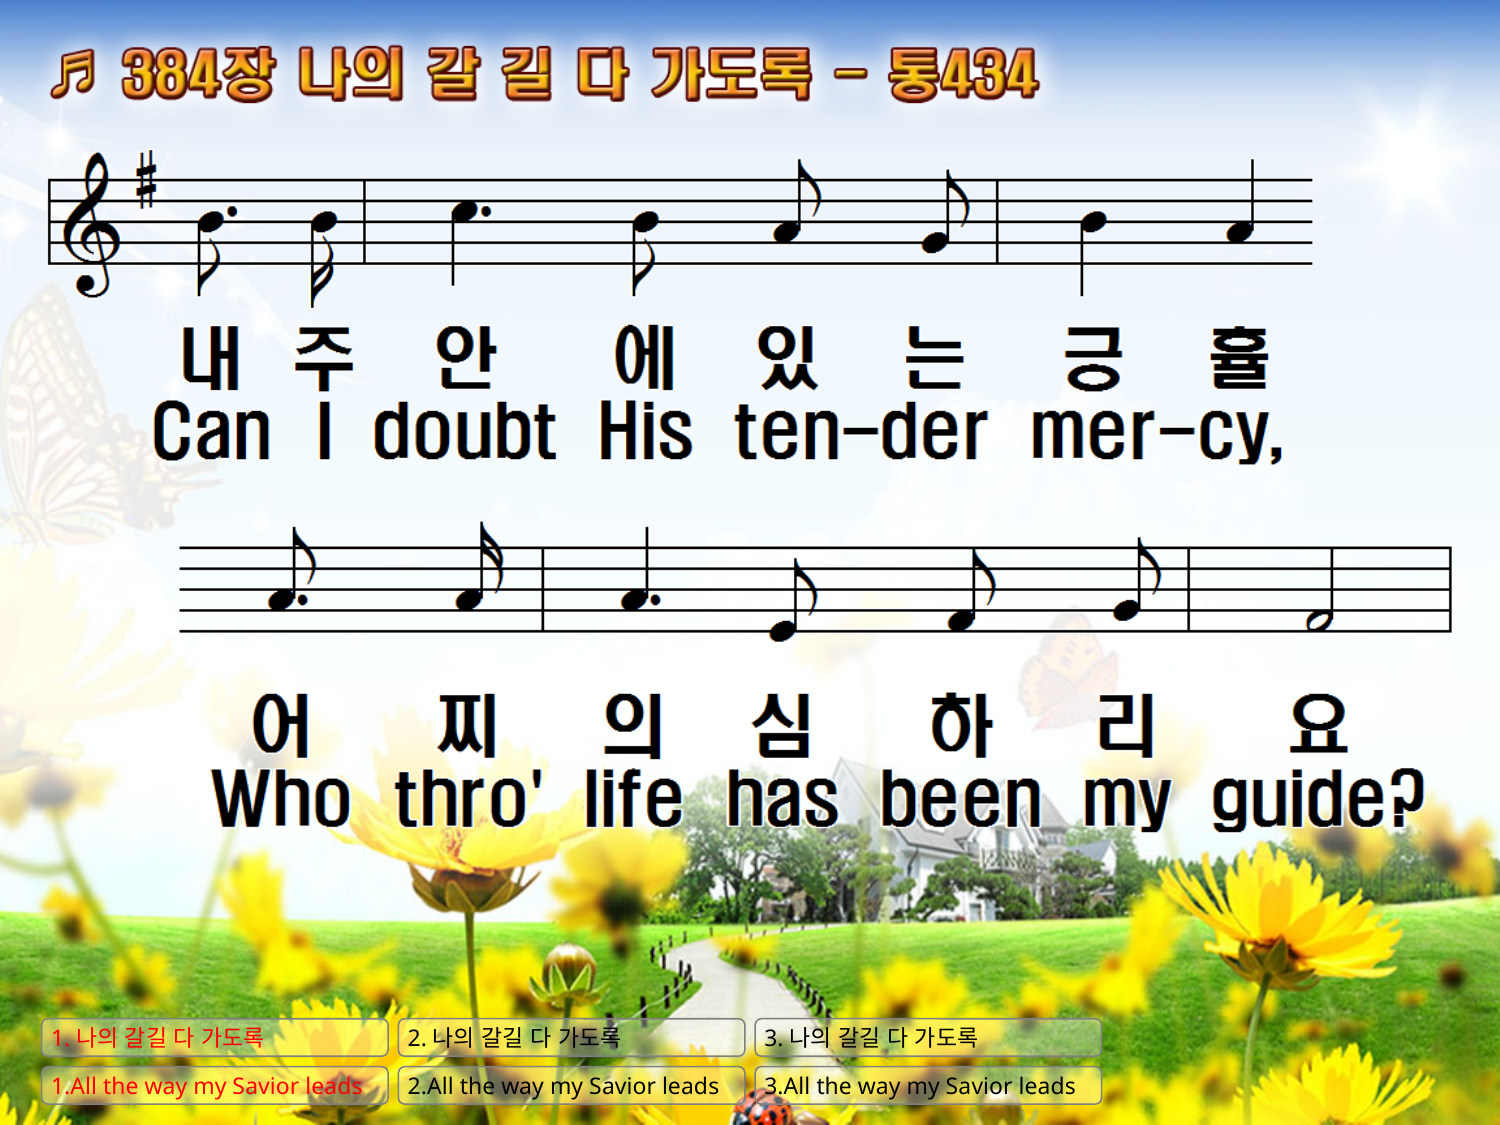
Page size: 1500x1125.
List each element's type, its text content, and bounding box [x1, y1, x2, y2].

text_box 2.나의 갈길 다 가도록 [398, 1018, 745, 1057]
text_box 3.나의 갈길 다 가도록 [755, 1018, 1102, 1057]
text_box 3.All the way my Savior leads [755, 1066, 1102, 1105]
picture [0, 0, 1500, 1125]
text_box 1.All the way my Savior leads [41, 1066, 389, 1105]
text_box 2.All the way my Savior leads [398, 1066, 745, 1105]
text_box 1.나의 갈길 다 가도록 [41, 1018, 389, 1057]
